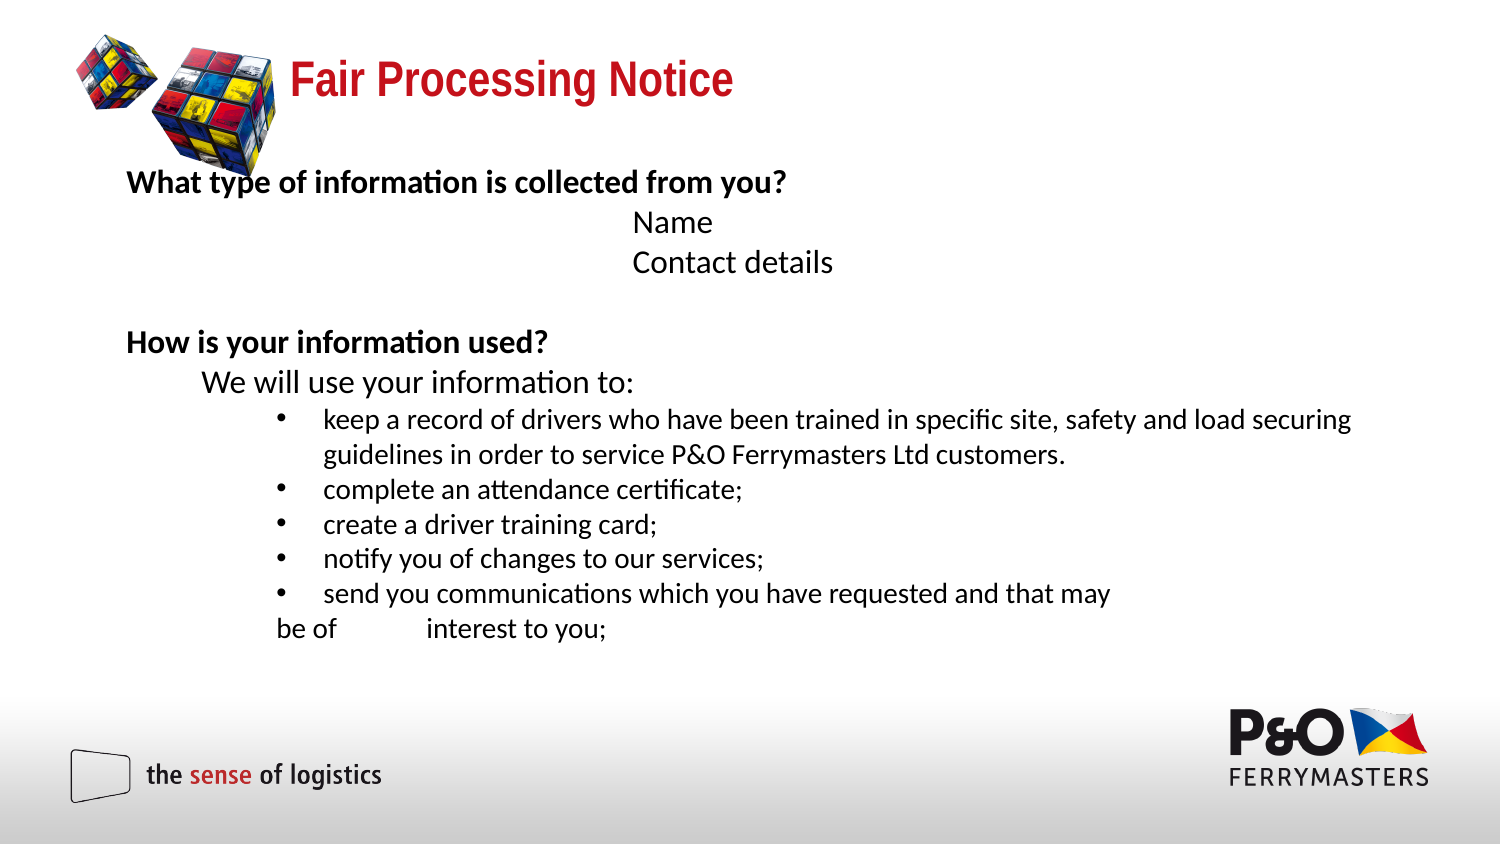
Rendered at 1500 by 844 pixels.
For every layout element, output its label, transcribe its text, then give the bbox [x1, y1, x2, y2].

title Fair Processing Notice [290, 46, 1425, 114]
text_box What type of information is collected from you? Name Contact details How is your information used? We will use your information to: keep a record of drivers who have been trained in specific site, safety and load securing guidelines in order to service P&O Ferrymasters Ltd customers. complete an attendance certificate; create a driver training card; notify you of changes to our services; send you communications which you have requested and that may be of interest to you; [111, 153, 1382, 688]
picture [0, 694, 1500, 844]
picture [63, 31, 291, 183]
